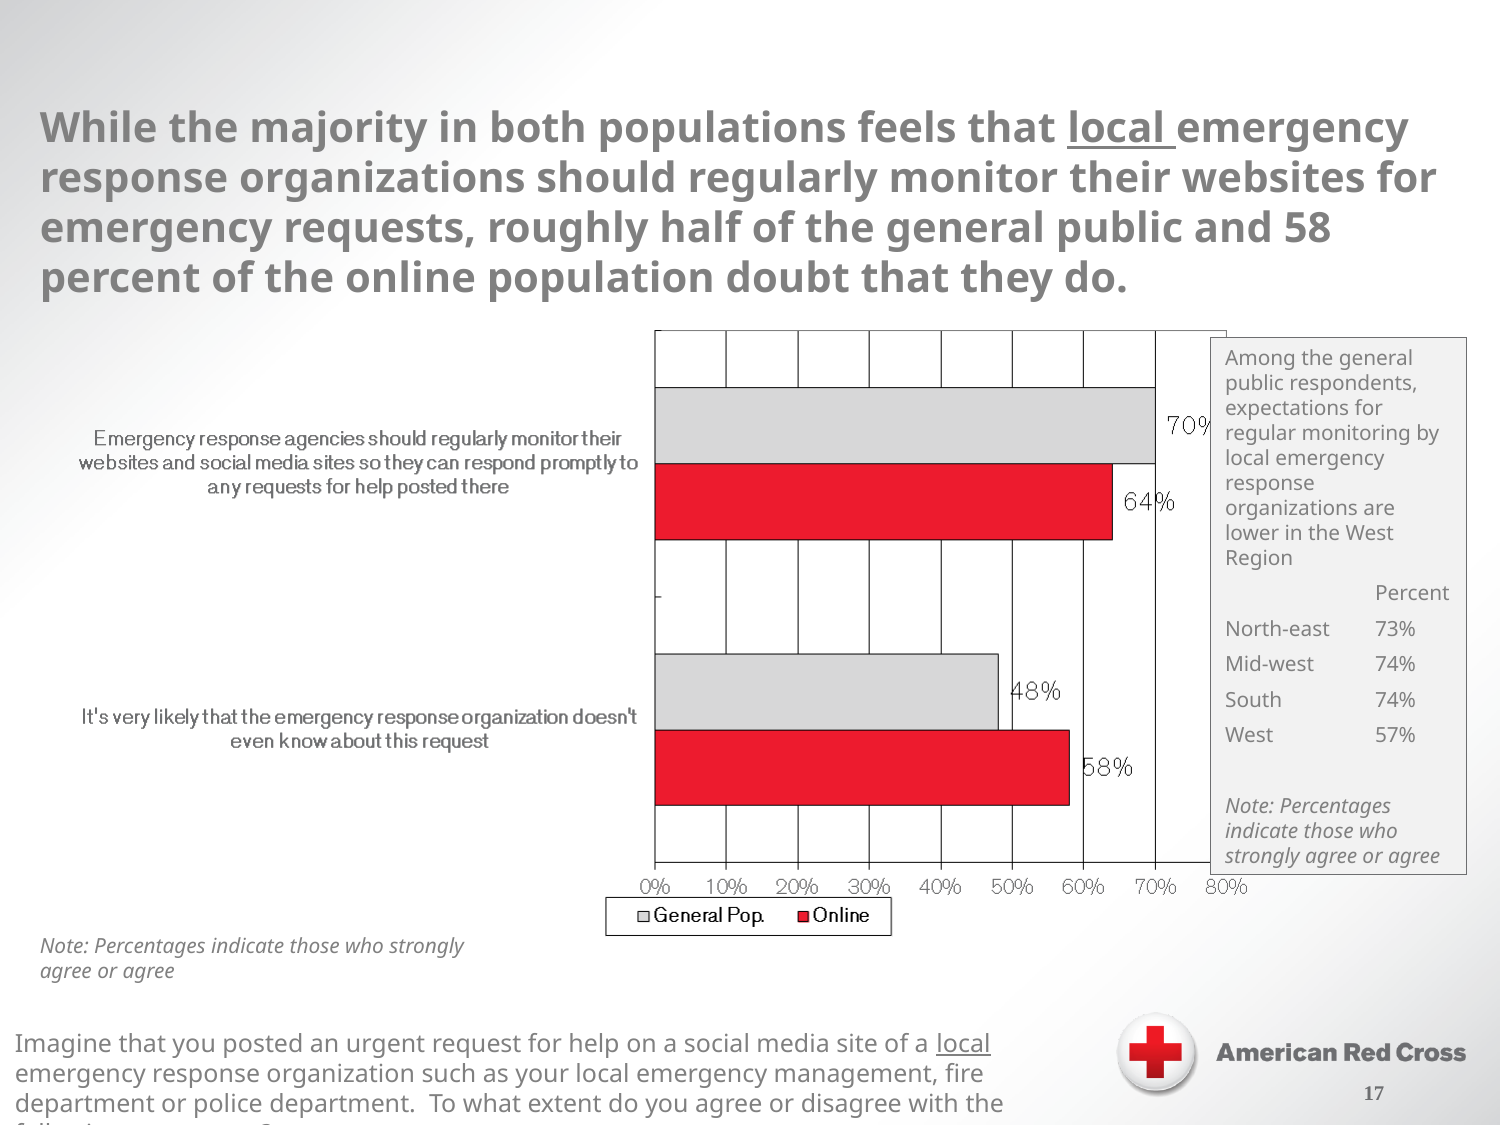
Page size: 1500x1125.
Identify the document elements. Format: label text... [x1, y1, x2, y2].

text_box Imagine that you posted an urgent request for help on a social media site of a local emergency response organization such as your local emergency management, fire department or police department. To what extent do you agree or disagree with the following statements? Split Sample [0, 1020, 1107, 1125]
picture [0, 0, 1500, 1125]
text_box While the majority in both populations feels that local emergency response organizations should regularly monitor their websites for emergency requests, roughly half of the general public and 58 percent of the online population doubt that they do. [24, 93, 1500, 309]
text_box Note: Percentages indicate those who strongly agree or agree [24, 924, 500, 990]
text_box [66, 305, 1269, 959]
text_box 16 [1348, 1072, 1472, 1113]
text_box Among the general public respondents, expectations for regular monitoring by local emergency response organizations are lower in the West Region Percent North-east 73% Mid-west 74% South 74% West 57% Note: Percentages indicate those who strongly agree or agree [1274, 337, 1467, 875]
